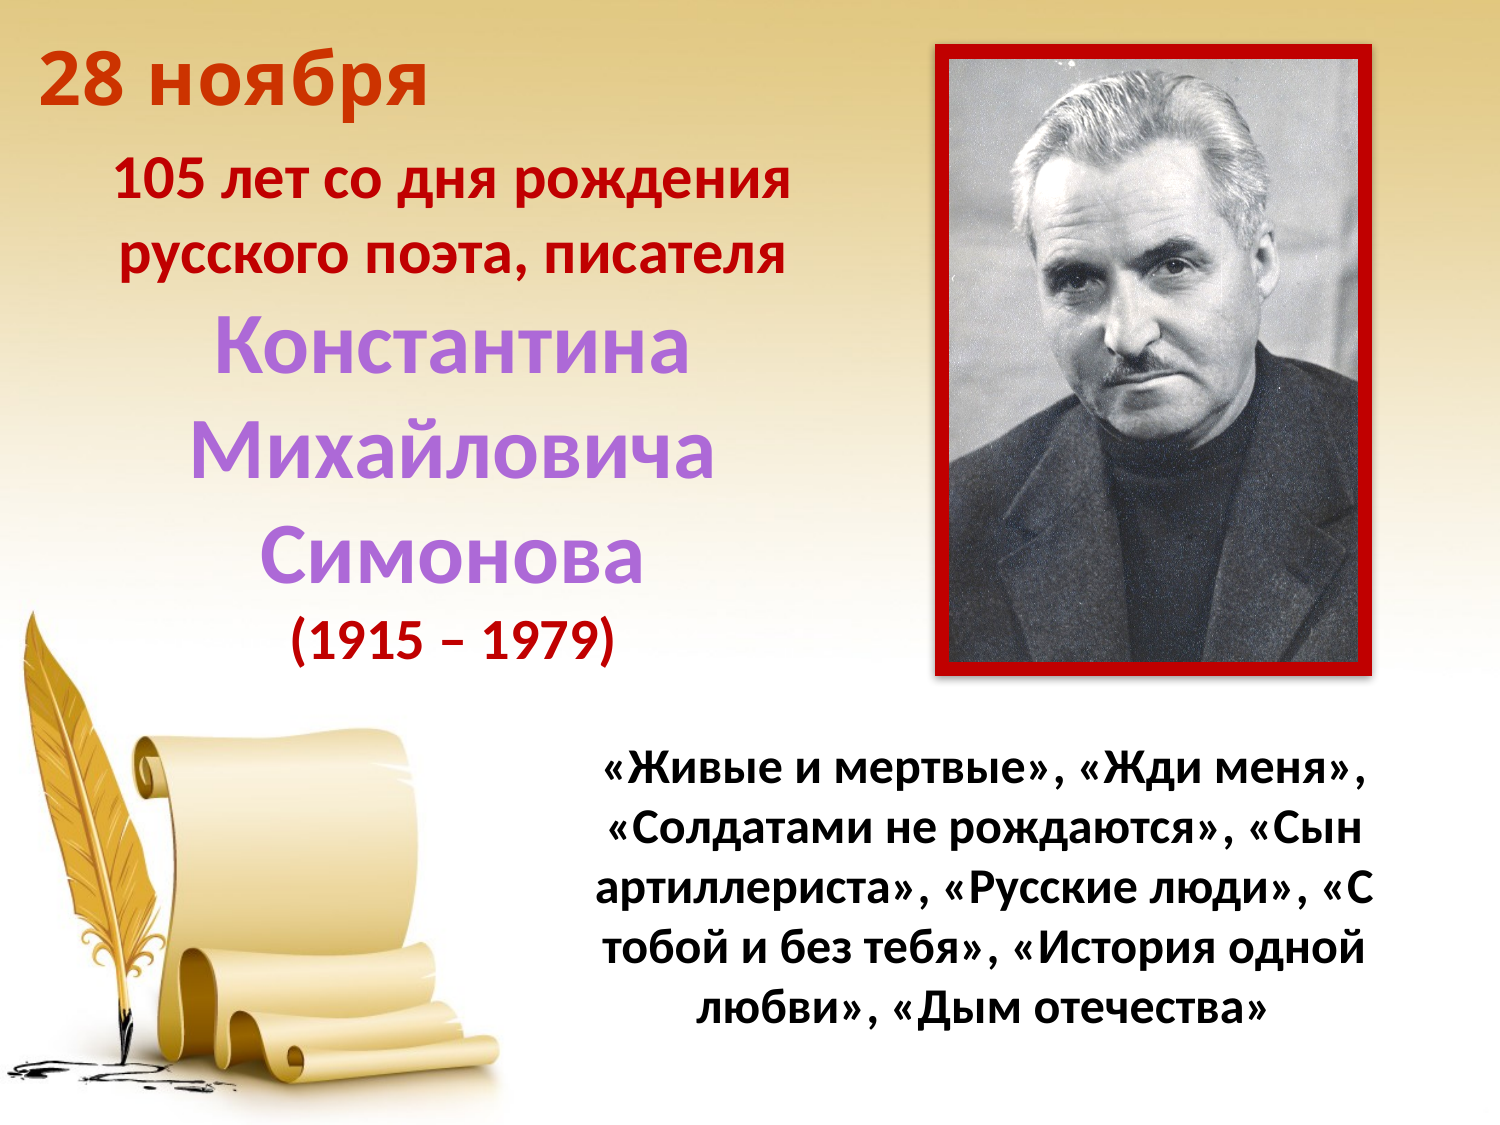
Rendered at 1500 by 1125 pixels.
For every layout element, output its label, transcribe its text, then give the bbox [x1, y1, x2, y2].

picture [0, 0, 1500, 1125]
text_box 28 ноября [23, 23, 447, 129]
text_box «Живые и мертвые», «Жди меня», «Солдатами не рождаются», «Сын артиллериста», «Русские люди», «С тобой и без тебя», «История одной любви», «Дым отечества» [539, 726, 1430, 1042]
text_box 105 лет со дня рождения русского поэта, писателя Константина Михайловича Симонова (1915 – 1979) [97, 128, 810, 679]
